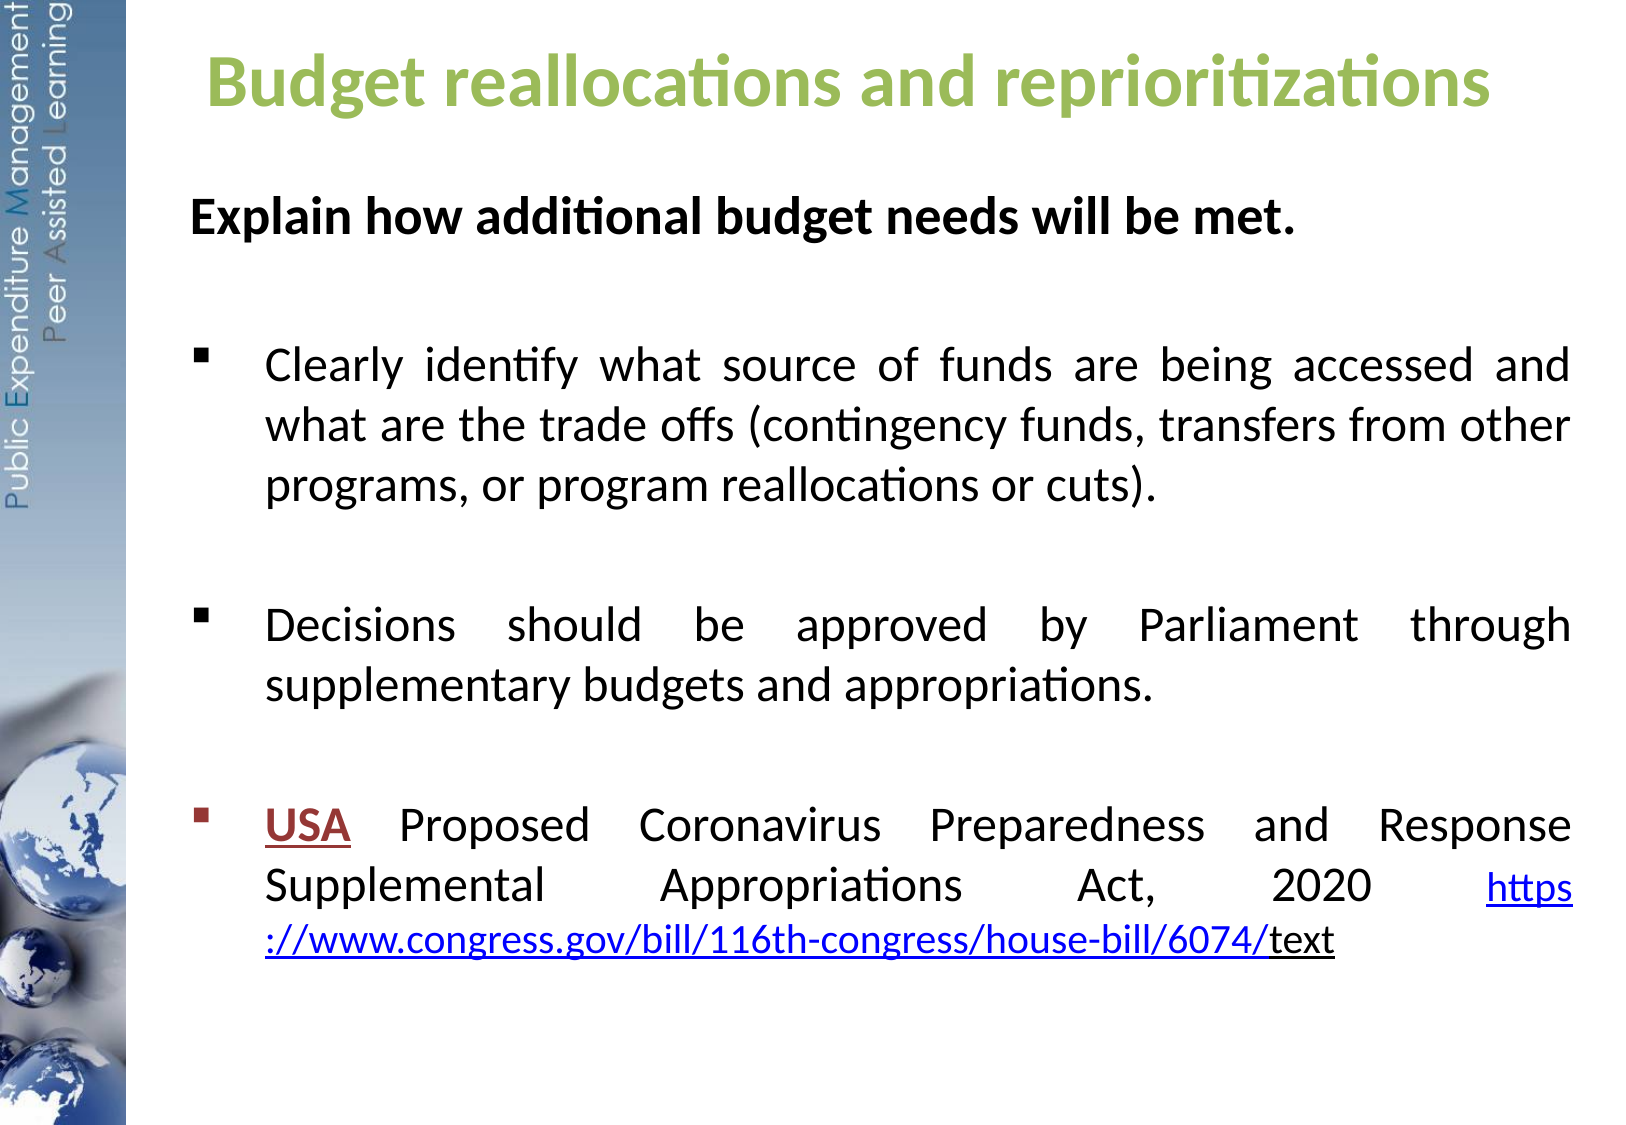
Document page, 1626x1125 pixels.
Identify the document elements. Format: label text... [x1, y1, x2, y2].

subtitle Explain how additional budget needs will be met. Clearly identify what source of funds are being accessed and what are the trade offs (contingency funds, transfers from other programs, or program reallocations or cuts). Decisions should be approved by Parliament through supplementary budgets and appropriations. USA Proposed Coronavirus Preparedness and Response Supplemental Appropriations Act, 2020 https://www.congress.gov/bill/116th-congress/house-bill/6074/text [174, 137, 1588, 1088]
title Budget reallocations and reprioritizations [126, 3, 1576, 149]
picture [0, 0, 126, 1125]
